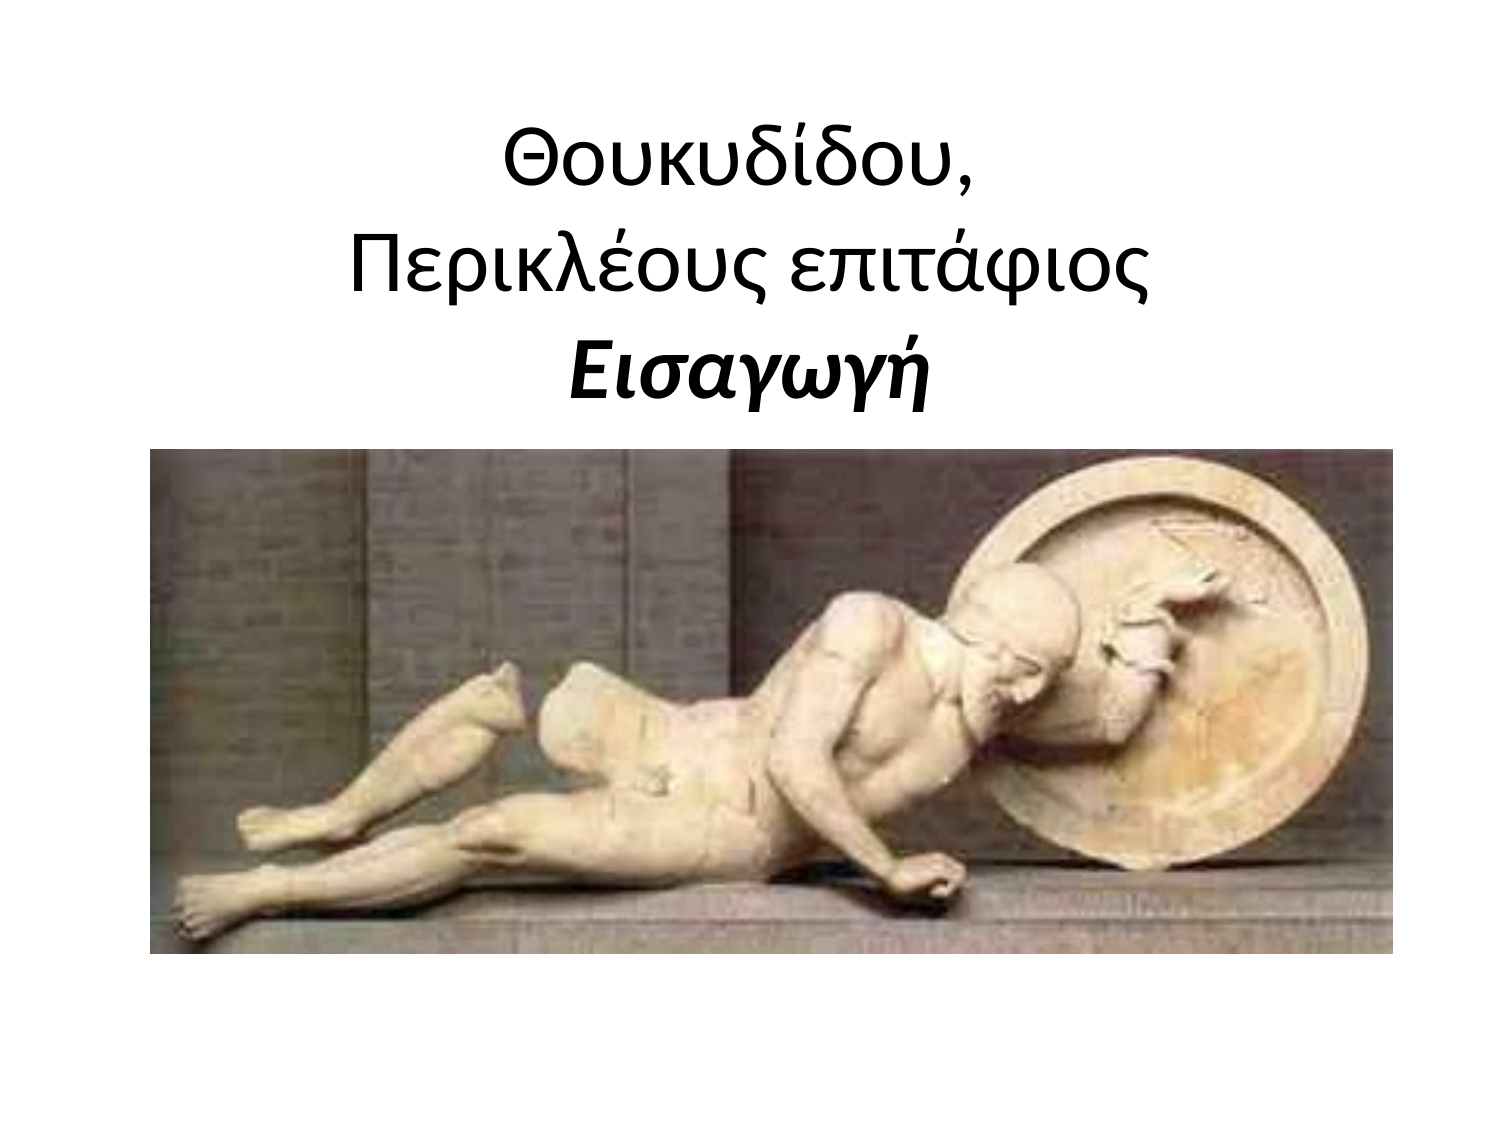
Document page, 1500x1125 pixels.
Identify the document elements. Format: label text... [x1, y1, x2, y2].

title Θουκυδίδου, Περικλέους επιτάφιος Εισαγωγή [112, 87, 1388, 425]
picture [149, 449, 1393, 954]
